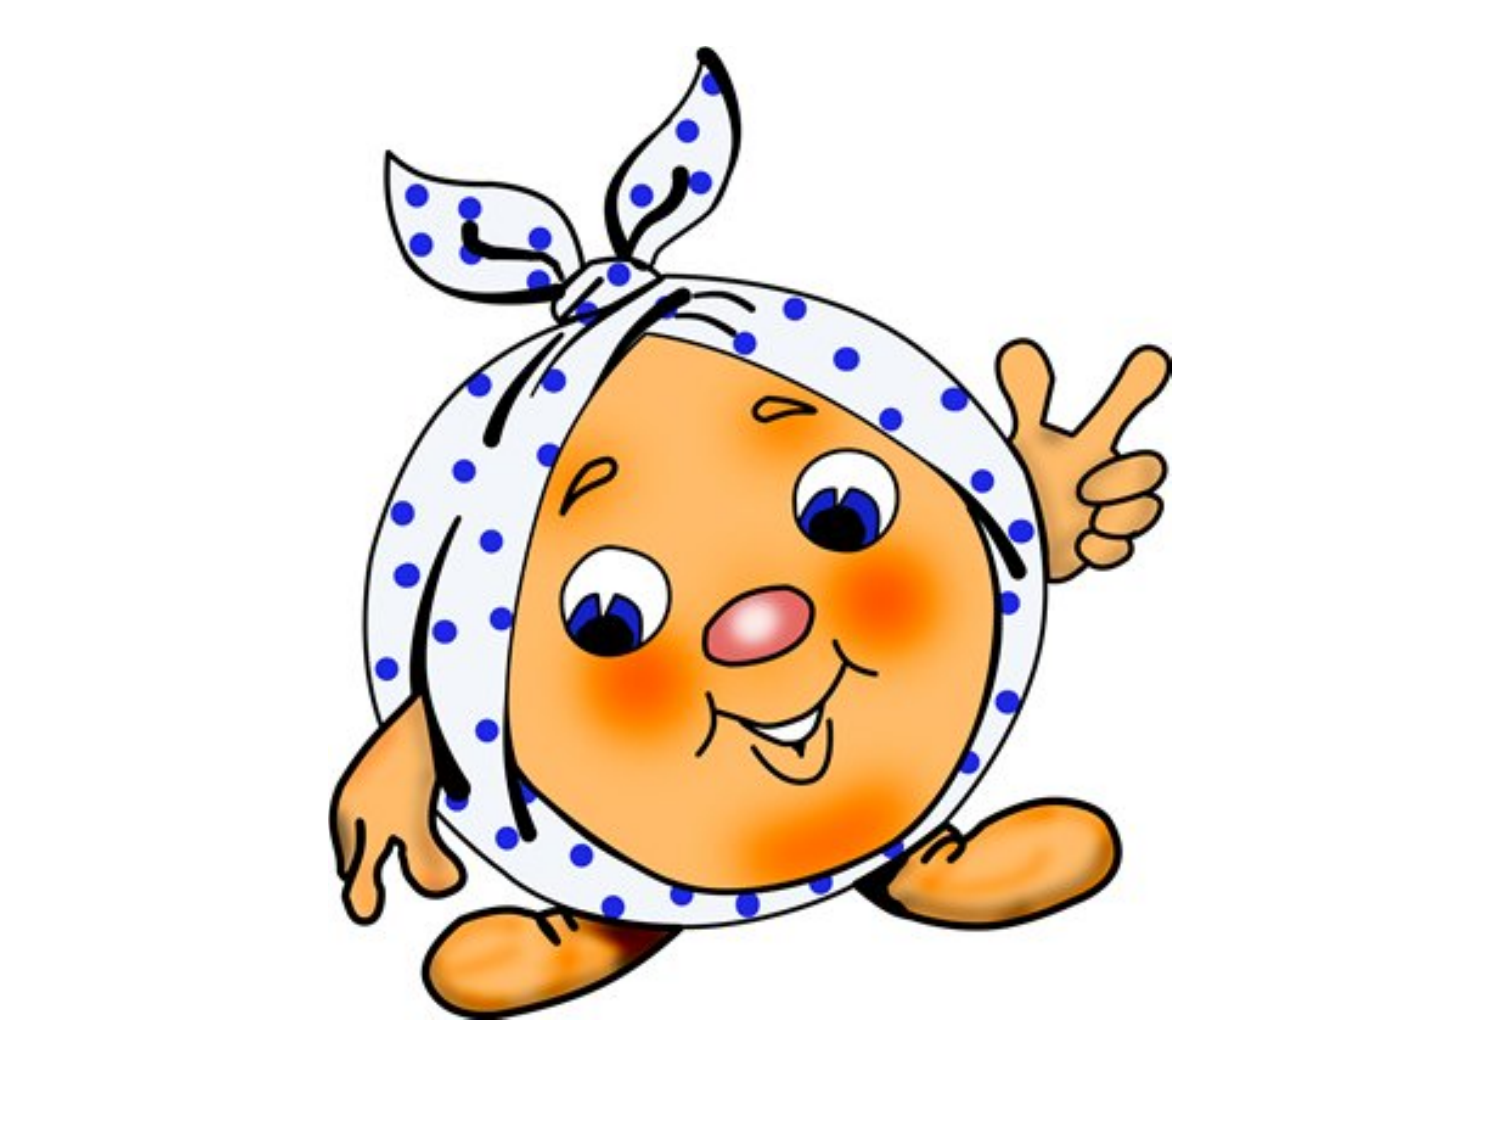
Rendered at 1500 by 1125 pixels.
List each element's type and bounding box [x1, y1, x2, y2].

picture [327, 46, 1173, 1020]
